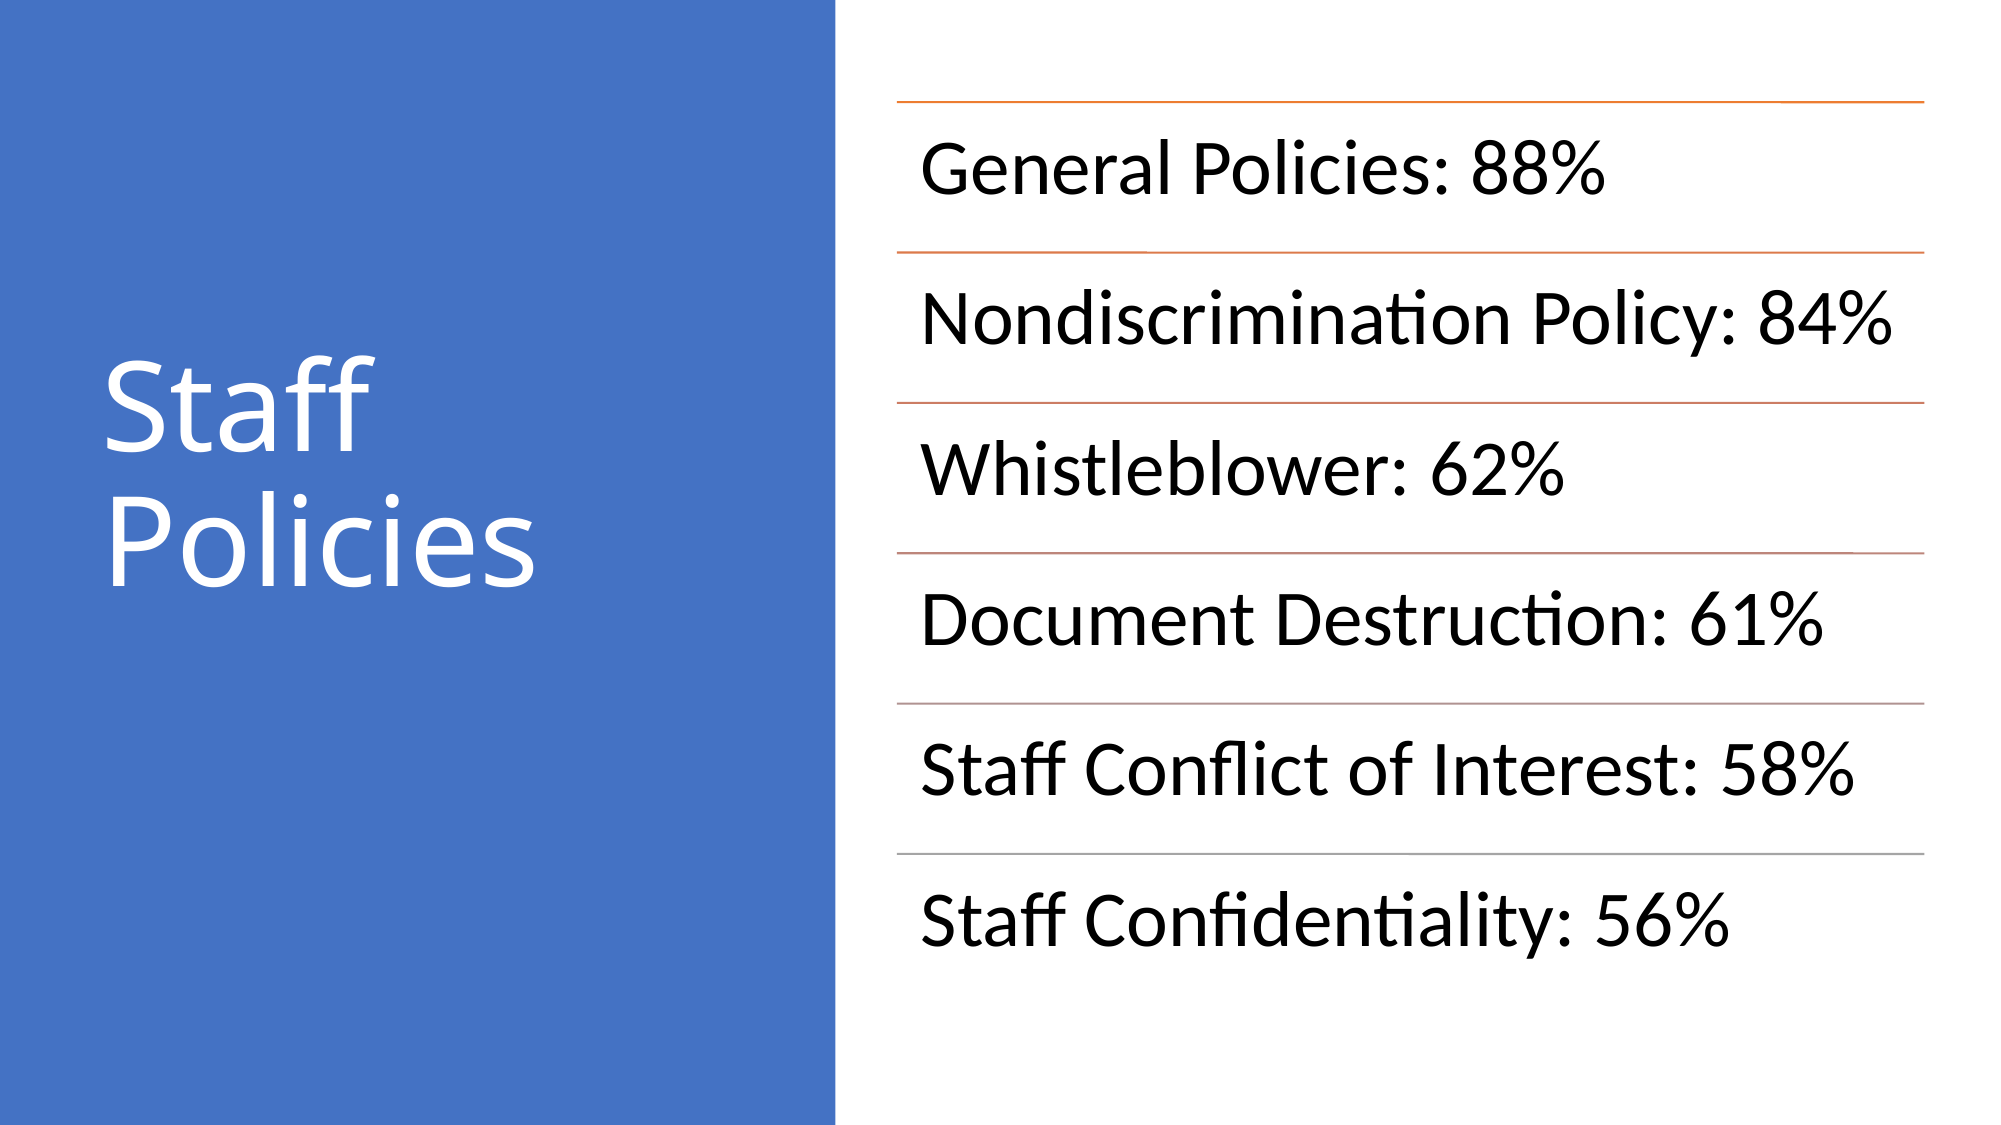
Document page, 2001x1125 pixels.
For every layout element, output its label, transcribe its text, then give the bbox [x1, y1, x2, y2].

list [897, 101, 1925, 1005]
text_box [0, 0, 836, 1125]
title Staff Policies [86, 101, 711, 1005]
